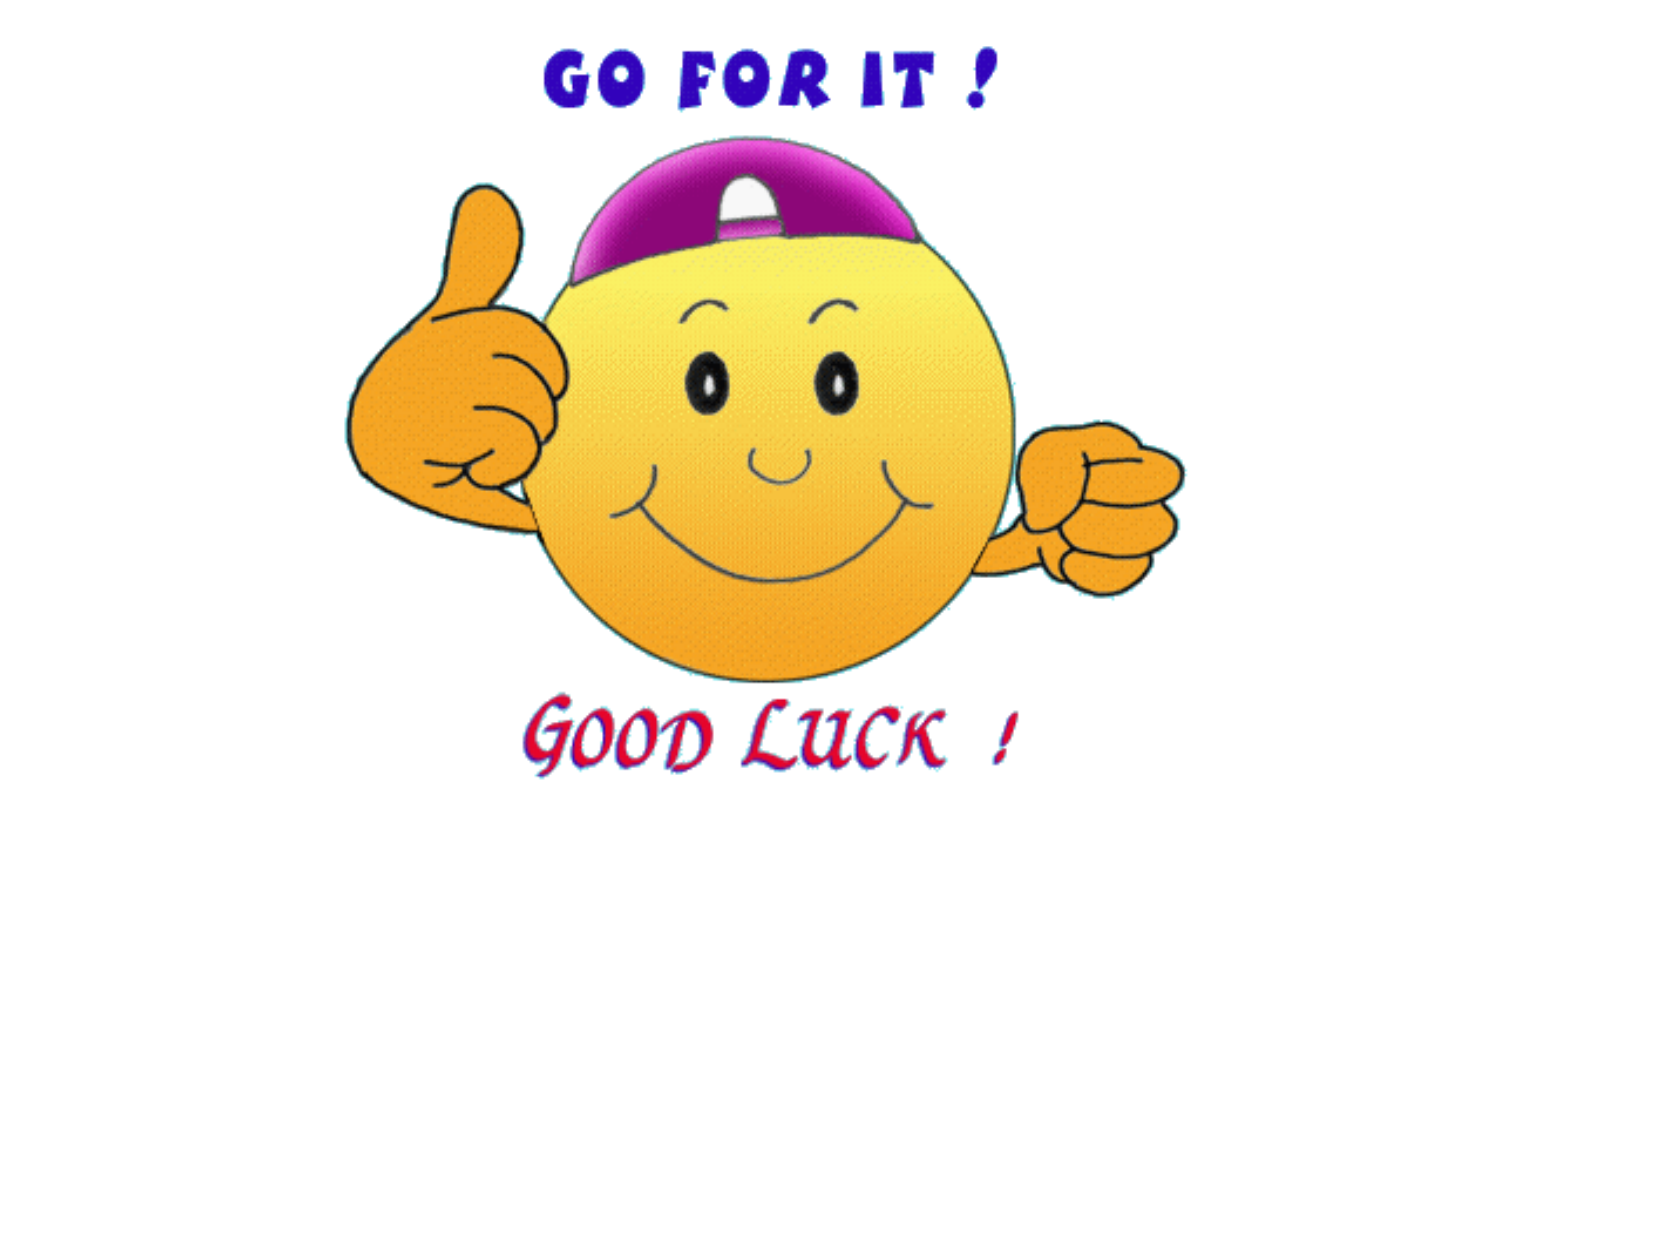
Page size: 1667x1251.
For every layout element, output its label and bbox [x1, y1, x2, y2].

picture [322, 45, 1204, 836]
